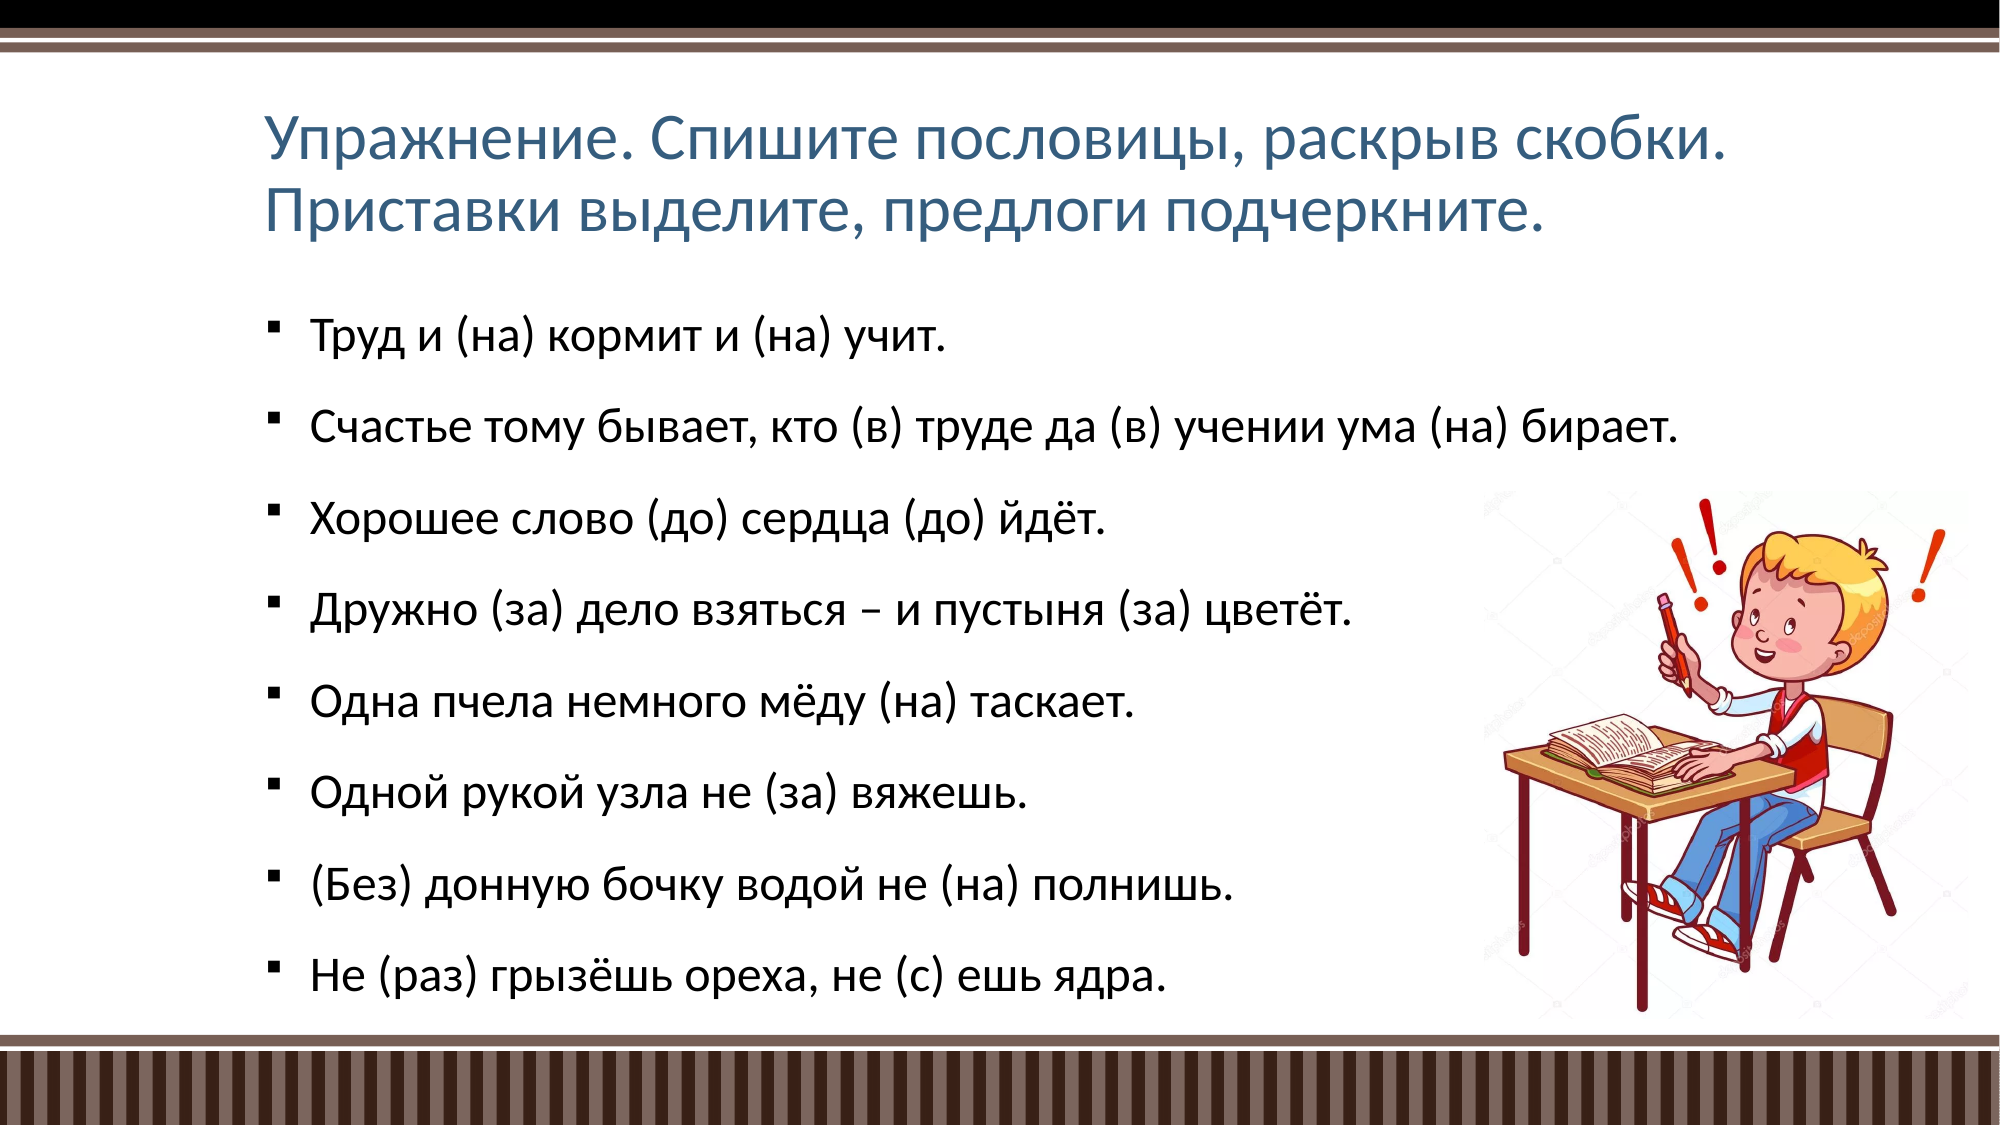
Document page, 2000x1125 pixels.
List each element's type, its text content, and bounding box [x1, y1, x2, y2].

list Труд и (на) кормит и (на) учит. Счастье тому бывает, кто (в) труде да (в) учении ума (на) бирает. Хорошее слово (до) сердца (до) йдёт. Дружно (за) дело взяться – и пустыня (за) цветёт. Одна пчела немного мёду (на) таскает. Одной рукой узла не (за) вяжешь. (Без) донную бочку водой не (на) полнишь. Не (раз) грызёшь ореха, не (с) ешь ядра. [249, 300, 1750, 1094]
picture [1483, 491, 1969, 1019]
title Упражнение. Спишите пословицы, раскрыв скобки. Приставки выделите, предлоги подчеркните. [249, 78, 1750, 254]
